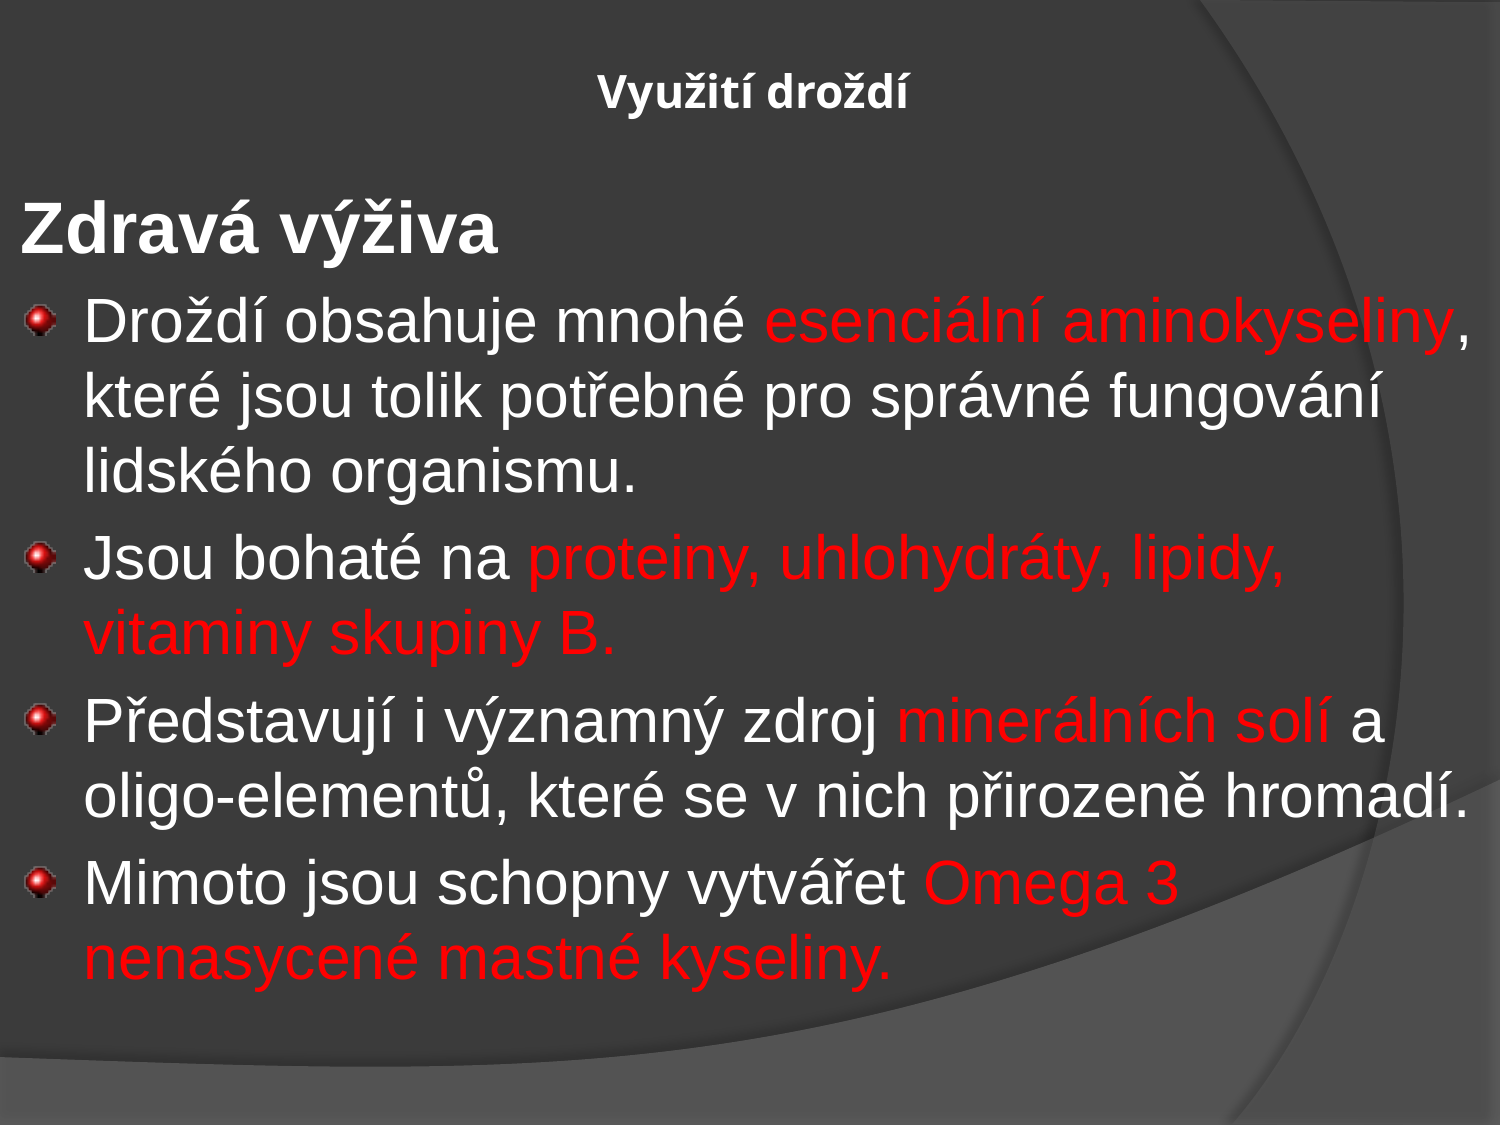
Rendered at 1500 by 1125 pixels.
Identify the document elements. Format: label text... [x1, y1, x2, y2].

picture [20, 300, 56, 336]
picture [20, 862, 56, 898]
title Využití droždí [82, 54, 1425, 126]
picture [20, 537, 56, 573]
picture [20, 699, 56, 735]
list Zdravá výživa Droždí obsahuje mnohé esenciální aminokyseliny, které jsou tolik potřebné pro správné fungování lidského organismu. Jsou bohaté na proteiny, uhlohydráty, lipidy, vitaminy skupiny B. Představují i významný zdroj minerálních solí a oligo-elementů, které se v nich přirozeně hromadí. Mimoto jsou schopny vytvářet Omega 3 nenasycené mastné kyseliny. [0, 172, 1500, 1106]
